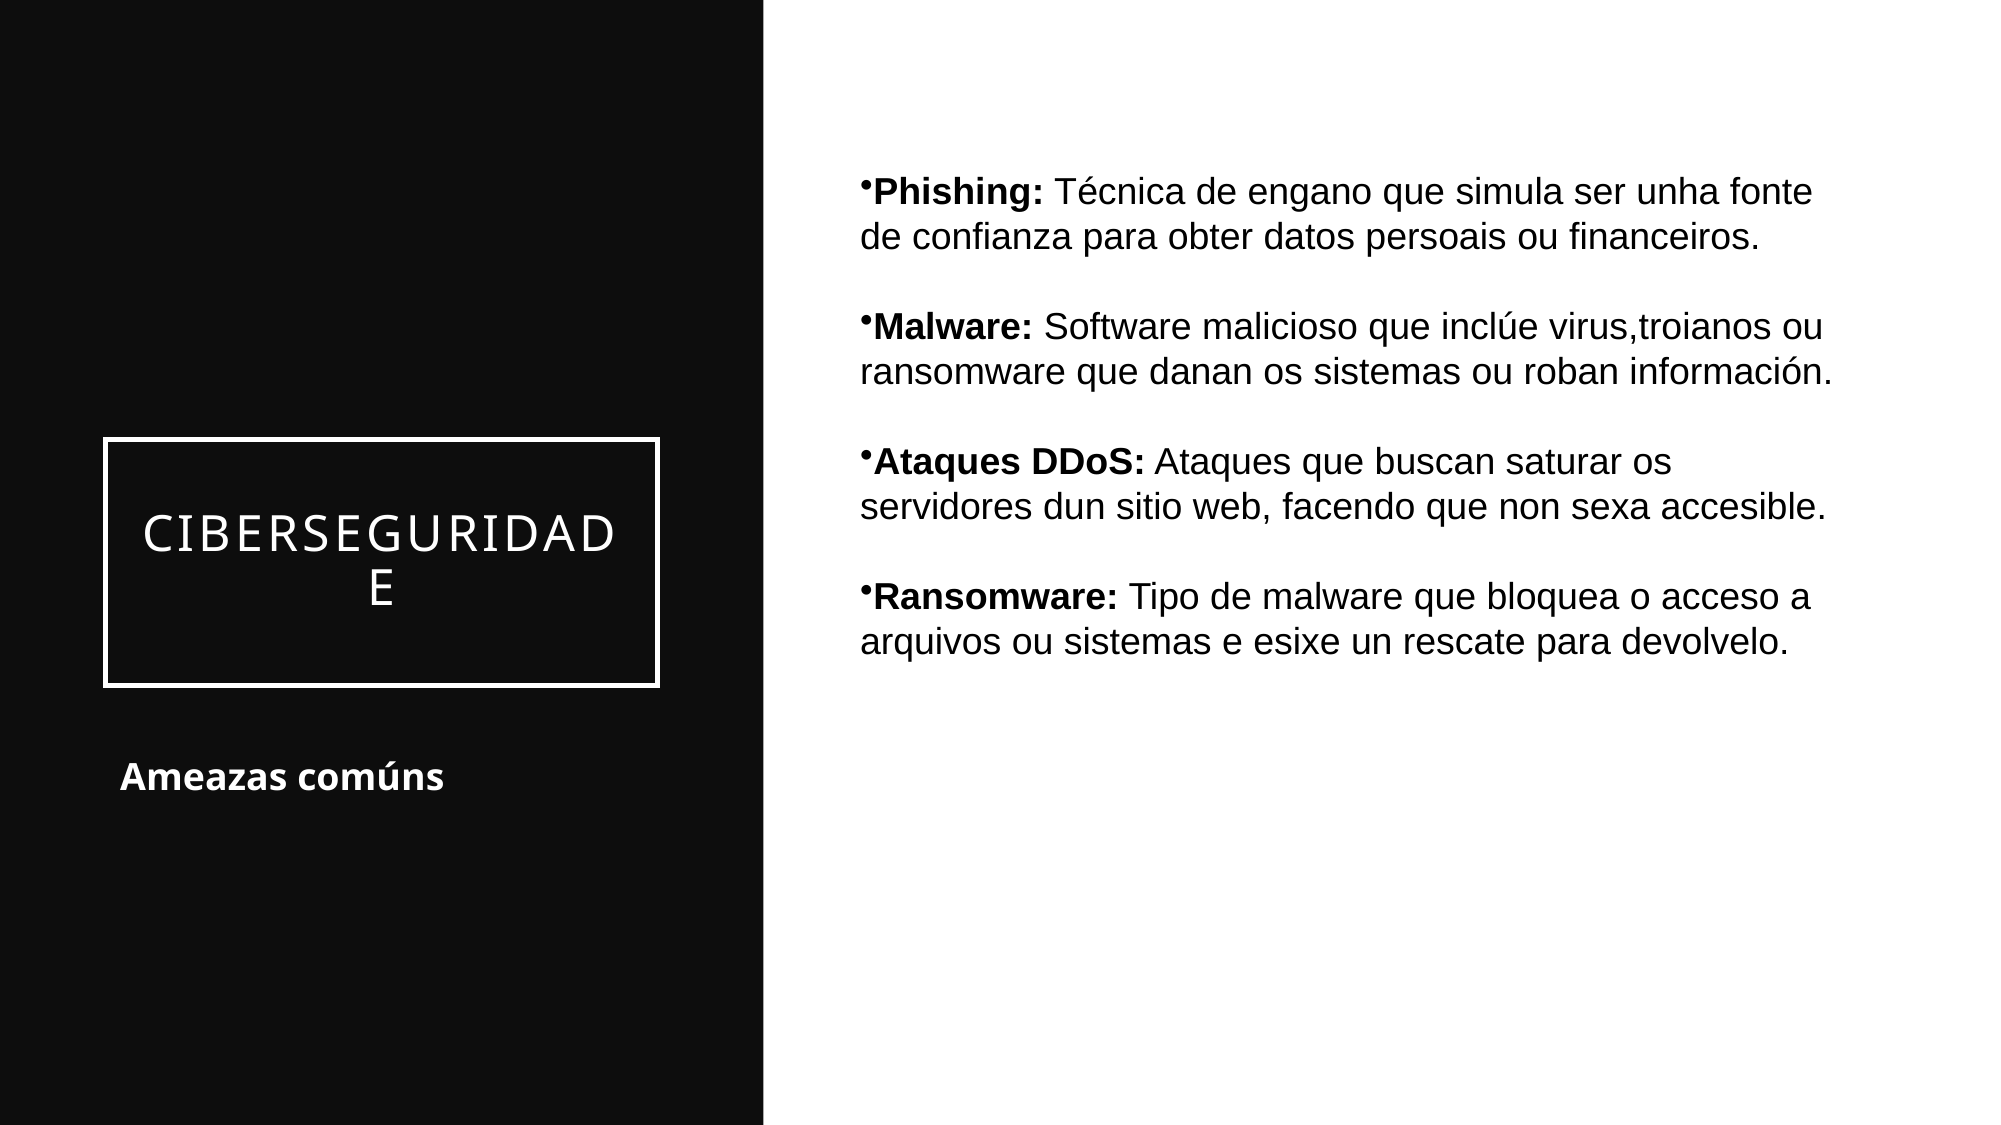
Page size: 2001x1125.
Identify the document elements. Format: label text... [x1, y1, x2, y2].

text_box [0, 0, 764, 1125]
title CIBERSEGURIDADE [103, 437, 660, 688]
text_box Ameazas comúns [105, 745, 684, 806]
text_box [764, 0, 2000, 1125]
text_box Phishing: Técnica de engano que simula ser unha fonte de confianza para obter datos persoais ou financeiros. Malware: Software malicioso que inclúe virus,troianos ou ransomware que danan os sistemas ou roban información. Ataques DDoS: Ataques que buscan saturar os servidores dun sitio web, facendo que non sexa accesible. Ransomware: Tipo de malware que bloquea o acceso a arquivos ou sistemas e esixe un rescate para devolvelo. [845, 159, 1869, 670]
